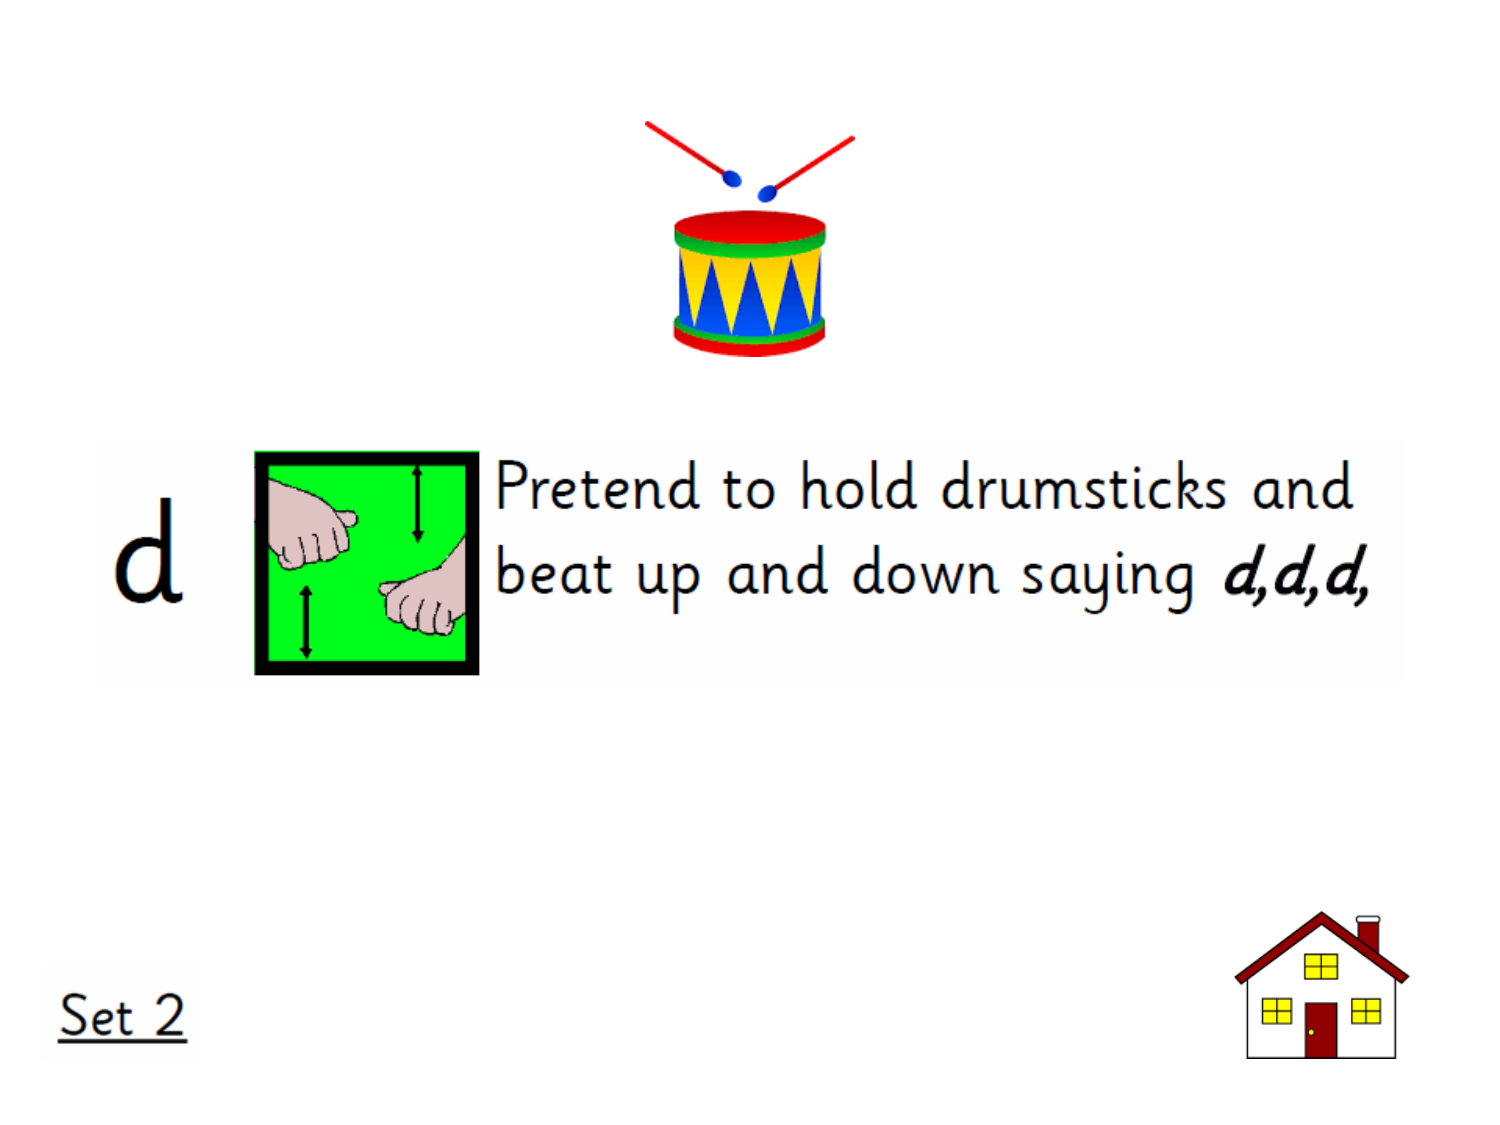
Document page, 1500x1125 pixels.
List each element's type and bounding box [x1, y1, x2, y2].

picture [645, 121, 855, 357]
picture [42, 963, 203, 1062]
picture [1234, 911, 1410, 1059]
picture [94, 440, 1405, 685]
